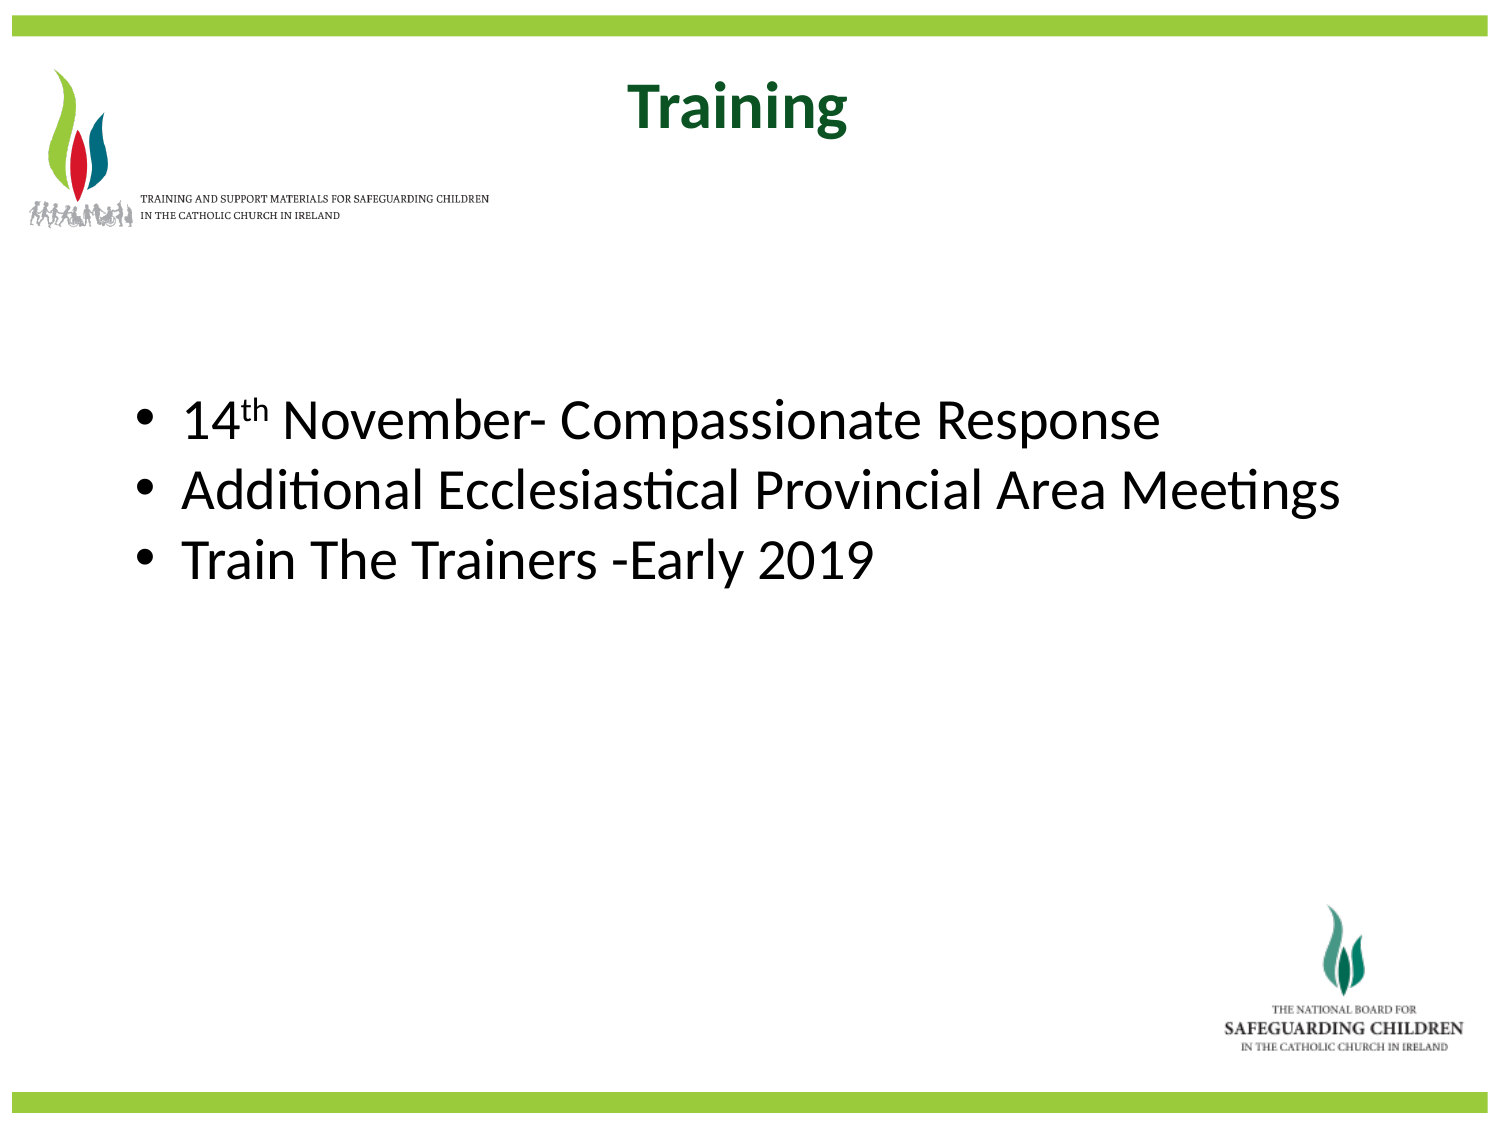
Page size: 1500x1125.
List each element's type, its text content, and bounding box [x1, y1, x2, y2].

text_box 14th November- Compassionate Response Additional Ecclesiastical Provincial Area Meetings Train The Trainers -Early 2019 [119, 373, 1357, 644]
text_box Training [147, 54, 1330, 150]
